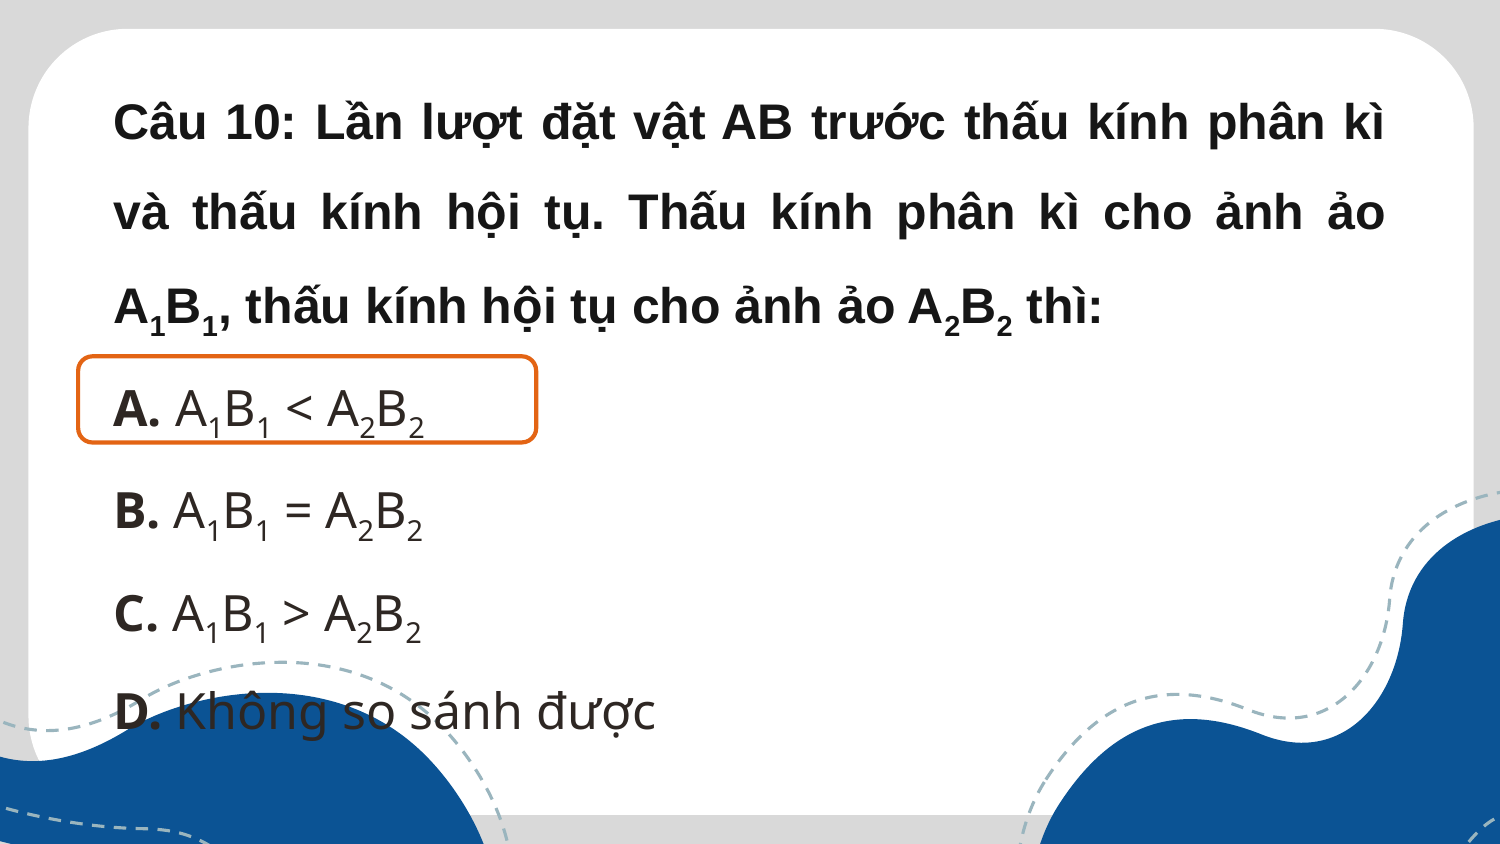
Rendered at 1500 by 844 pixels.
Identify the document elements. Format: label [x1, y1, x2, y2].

text_box [76, 157, 1402, 641]
